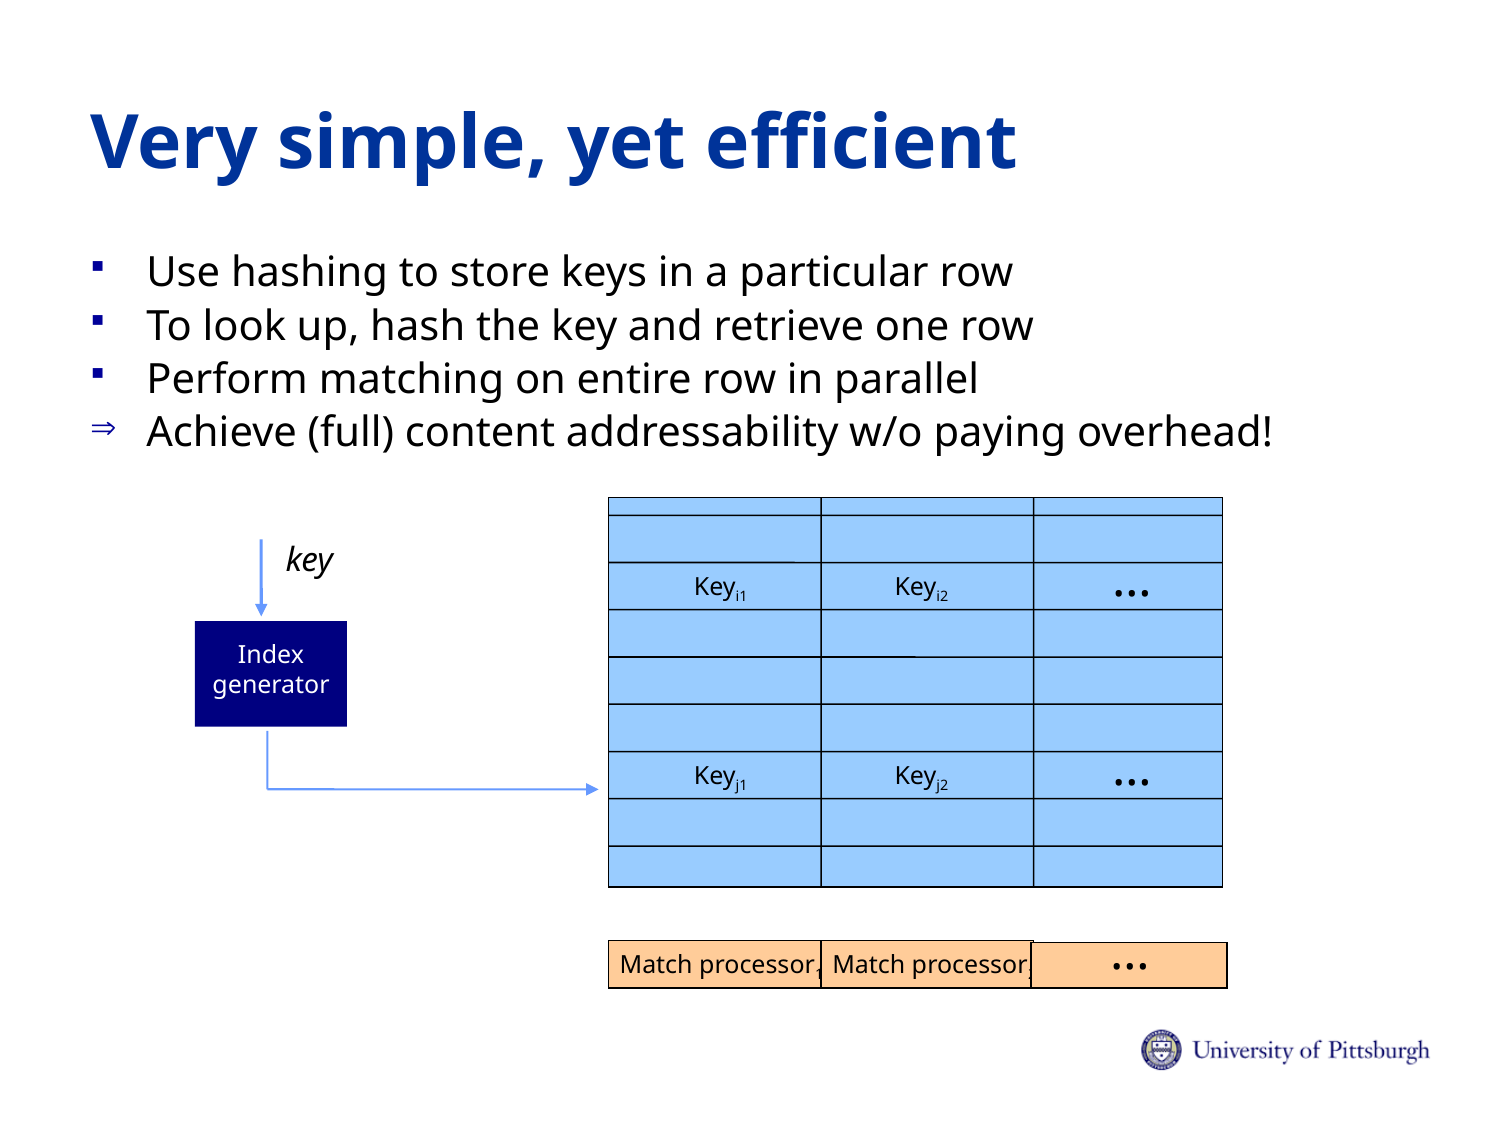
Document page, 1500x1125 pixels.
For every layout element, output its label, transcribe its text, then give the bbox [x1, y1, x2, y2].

text_box [1166, 942, 1227, 988]
text_box [608, 563, 679, 609]
text_box Match processor2 [817, 941, 1052, 990]
text_box [822, 799, 1033, 846]
text_box [1034, 610, 1223, 657]
text_box [608, 752, 679, 798]
text_box [822, 705, 1033, 751]
text_box [1031, 942, 1096, 988]
text_box Keyi1 [679, 563, 763, 609]
text_box [1034, 752, 1098, 798]
text_box [1168, 752, 1223, 798]
text_box [763, 752, 821, 798]
text_box [194, 707, 347, 727]
text_box [822, 658, 1033, 704]
text_box Keyj1 [679, 752, 763, 801]
list Use hashing to store keys in a particular row To look up, hash the key and retrieve one row Perform matching on entire row in parallel Achieve (full) content addressability w/o paying overhead! [74, 243, 1426, 480]
text_box [608, 497, 821, 515]
text_box [822, 847, 1033, 888]
text_box [964, 563, 1033, 609]
text_box [822, 563, 879, 609]
text_box [1168, 563, 1223, 609]
text_box [1034, 658, 1223, 704]
text_box [1034, 563, 1098, 609]
text_box Keyj2 [879, 752, 964, 801]
text_box [964, 752, 1033, 798]
text_box [1034, 799, 1223, 846]
text_box [608, 847, 821, 888]
text_box [1034, 705, 1223, 751]
title Very simple, yet efficient [74, 44, 1426, 233]
text_box Match processor1 [604, 941, 817, 990]
text_box key [270, 530, 348, 586]
text_box [822, 497, 1033, 515]
text_box [255, 539, 268, 617]
text_box [822, 610, 1033, 657]
text_box [822, 516, 1033, 562]
text_box [608, 799, 821, 846]
text_box … [1096, 912, 1166, 988]
text_box … [1098, 727, 1168, 803]
text_box [763, 563, 821, 609]
text_box Keyi2 [879, 562, 964, 612]
text_box [608, 516, 821, 562]
text_box [194, 621, 347, 631]
text_box [608, 705, 821, 751]
text_box [822, 752, 879, 798]
text_box [1034, 847, 1223, 888]
text_box [267, 783, 599, 796]
picture [1128, 1023, 1438, 1078]
text_box [1034, 497, 1223, 515]
text_box [608, 610, 821, 704]
text_box … [1098, 538, 1168, 614]
text_box Index generator [194, 631, 348, 707]
text_box [1034, 516, 1223, 562]
